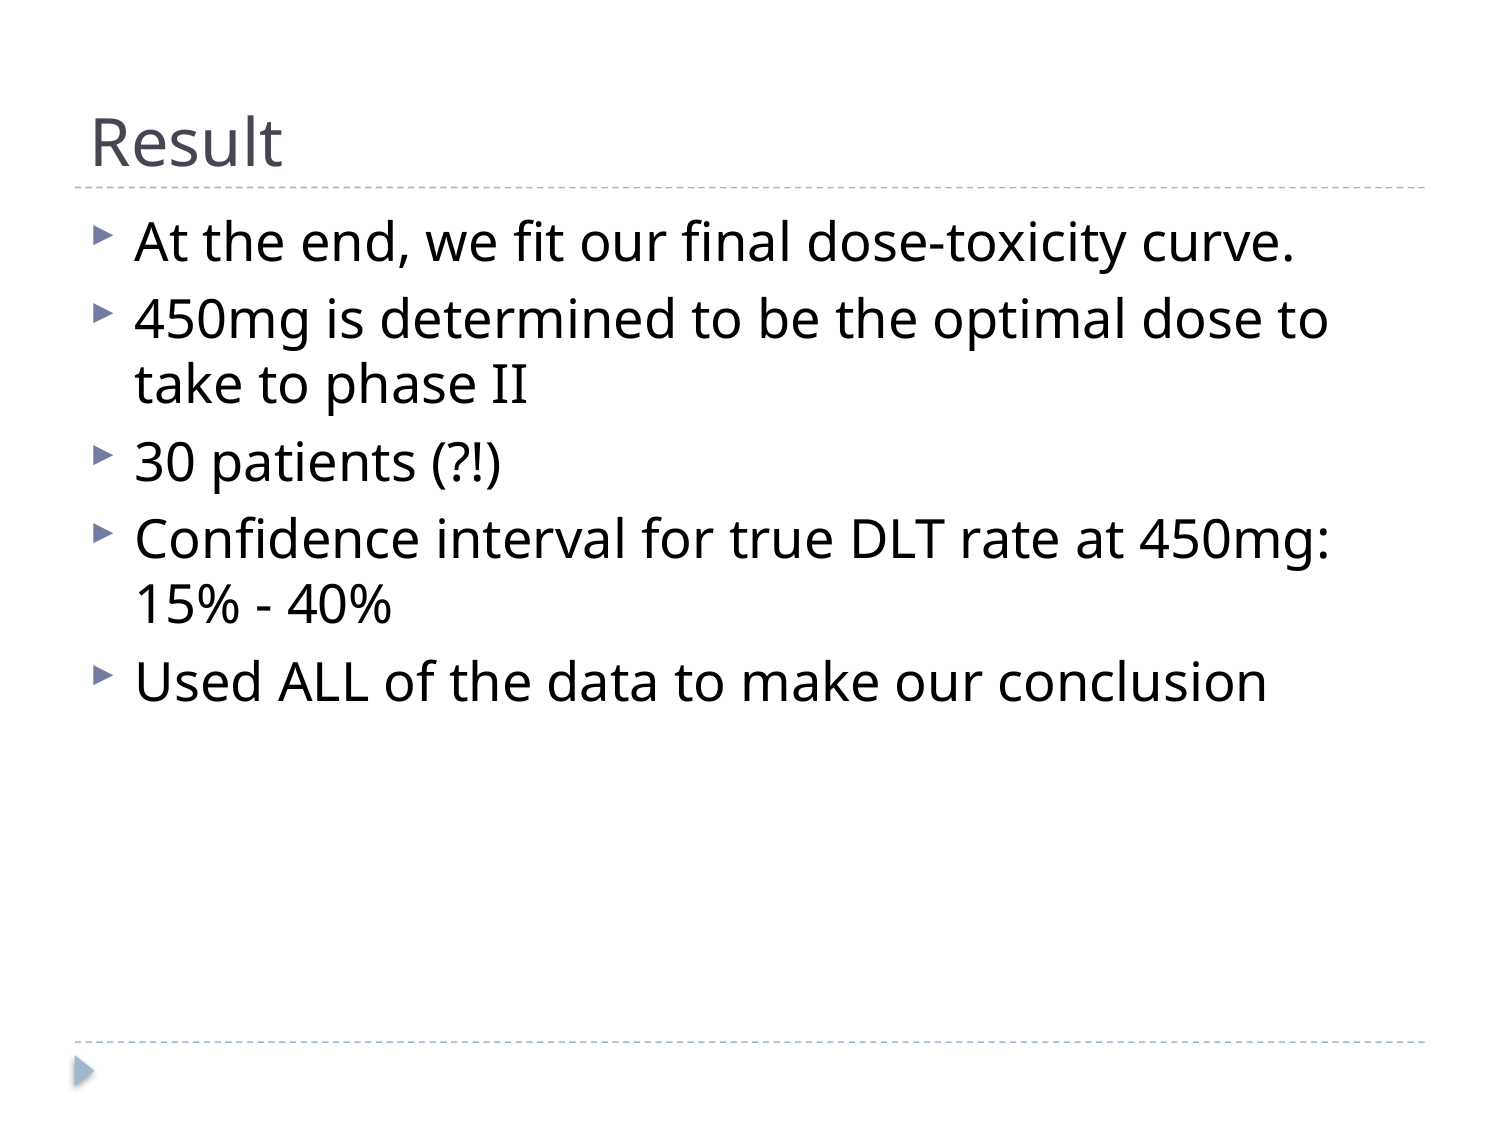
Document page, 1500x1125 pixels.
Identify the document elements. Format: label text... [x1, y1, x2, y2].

title Result [75, 24, 1425, 188]
list At the end, we fit our final dose-toxicity curve. 450mg is determined to be the optimal dose to take to phase II 30 patients (?!) Confidence interval for true DLT rate at 450mg: 15% - 40% Used ALL of the data to make our conclusion [75, 200, 1425, 1006]
